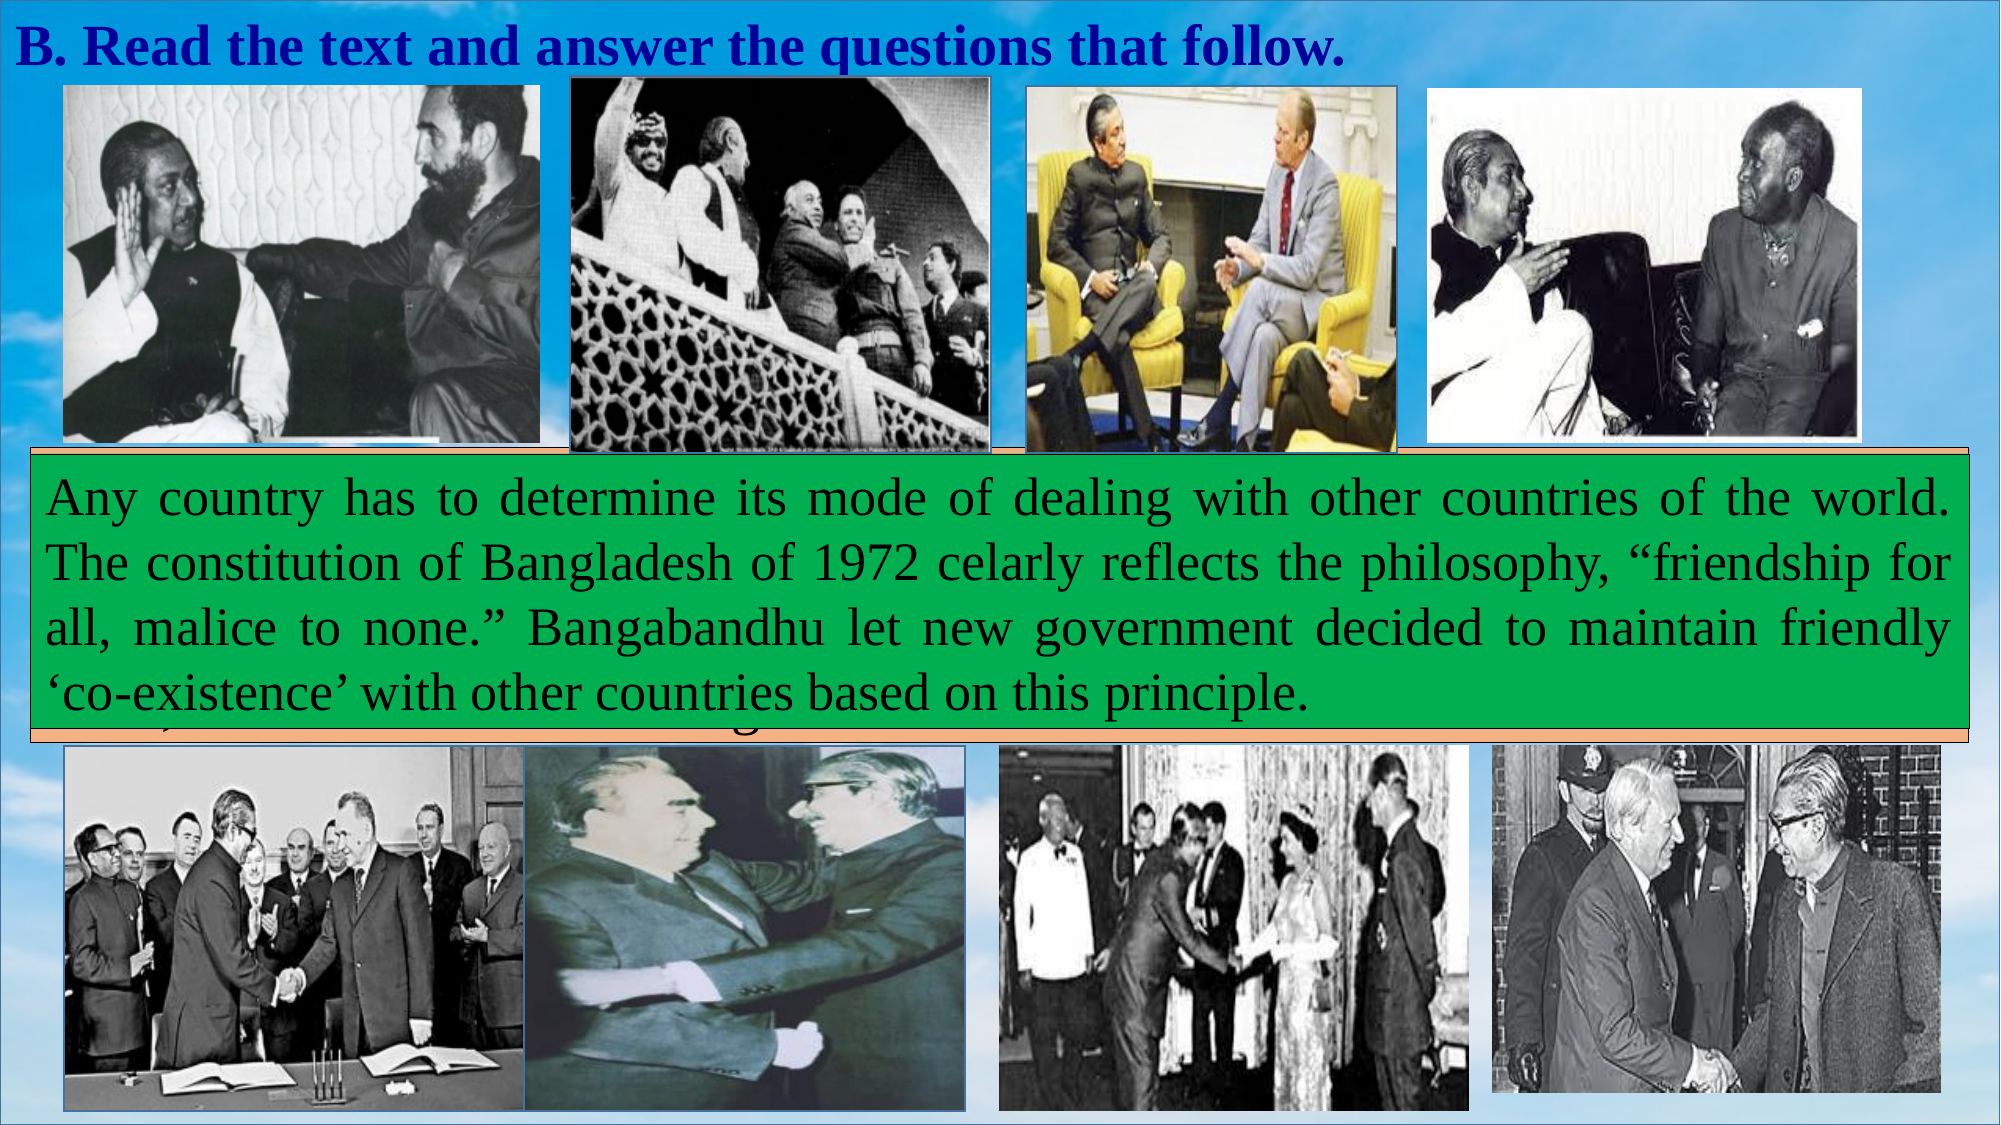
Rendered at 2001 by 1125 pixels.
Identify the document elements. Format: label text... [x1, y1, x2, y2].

text_box [63, 745, 523, 1112]
text_box B. Read the text and answer the questions that follow. [0, 0, 2000, 85]
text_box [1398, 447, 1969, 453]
picture [1492, 745, 1941, 1093]
text_box Any country has to determine its mode of dealing with other countries of the world. The constitution of Bangladesh of 1972 celarly reflects the philosophy, “friendship for all, malice to none.” Bangabandhu let new government decided to maintain friendly ‘co-existence’ with other countries based on this principle. [30, 453, 1969, 729]
picture [999, 745, 1469, 1111]
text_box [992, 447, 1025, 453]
text_box [523, 745, 966, 1112]
picture [1427, 88, 1862, 443]
text_box “I have not seen the Himalayas. But, I have seen Sheikh Mujib. In personality and in courage this man is the Himalayas. I have thus had th experience of witnessing the Himalayas”-said Fidel Castro, the then Prime Minister of Cube in 1973, when he first meet Bangabandhu. [30, 729, 1969, 743]
text_box [569, 75, 992, 453]
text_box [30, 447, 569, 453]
text_box [0, 85, 2000, 1125]
text_box [1025, 85, 1398, 453]
picture [63, 86, 540, 443]
